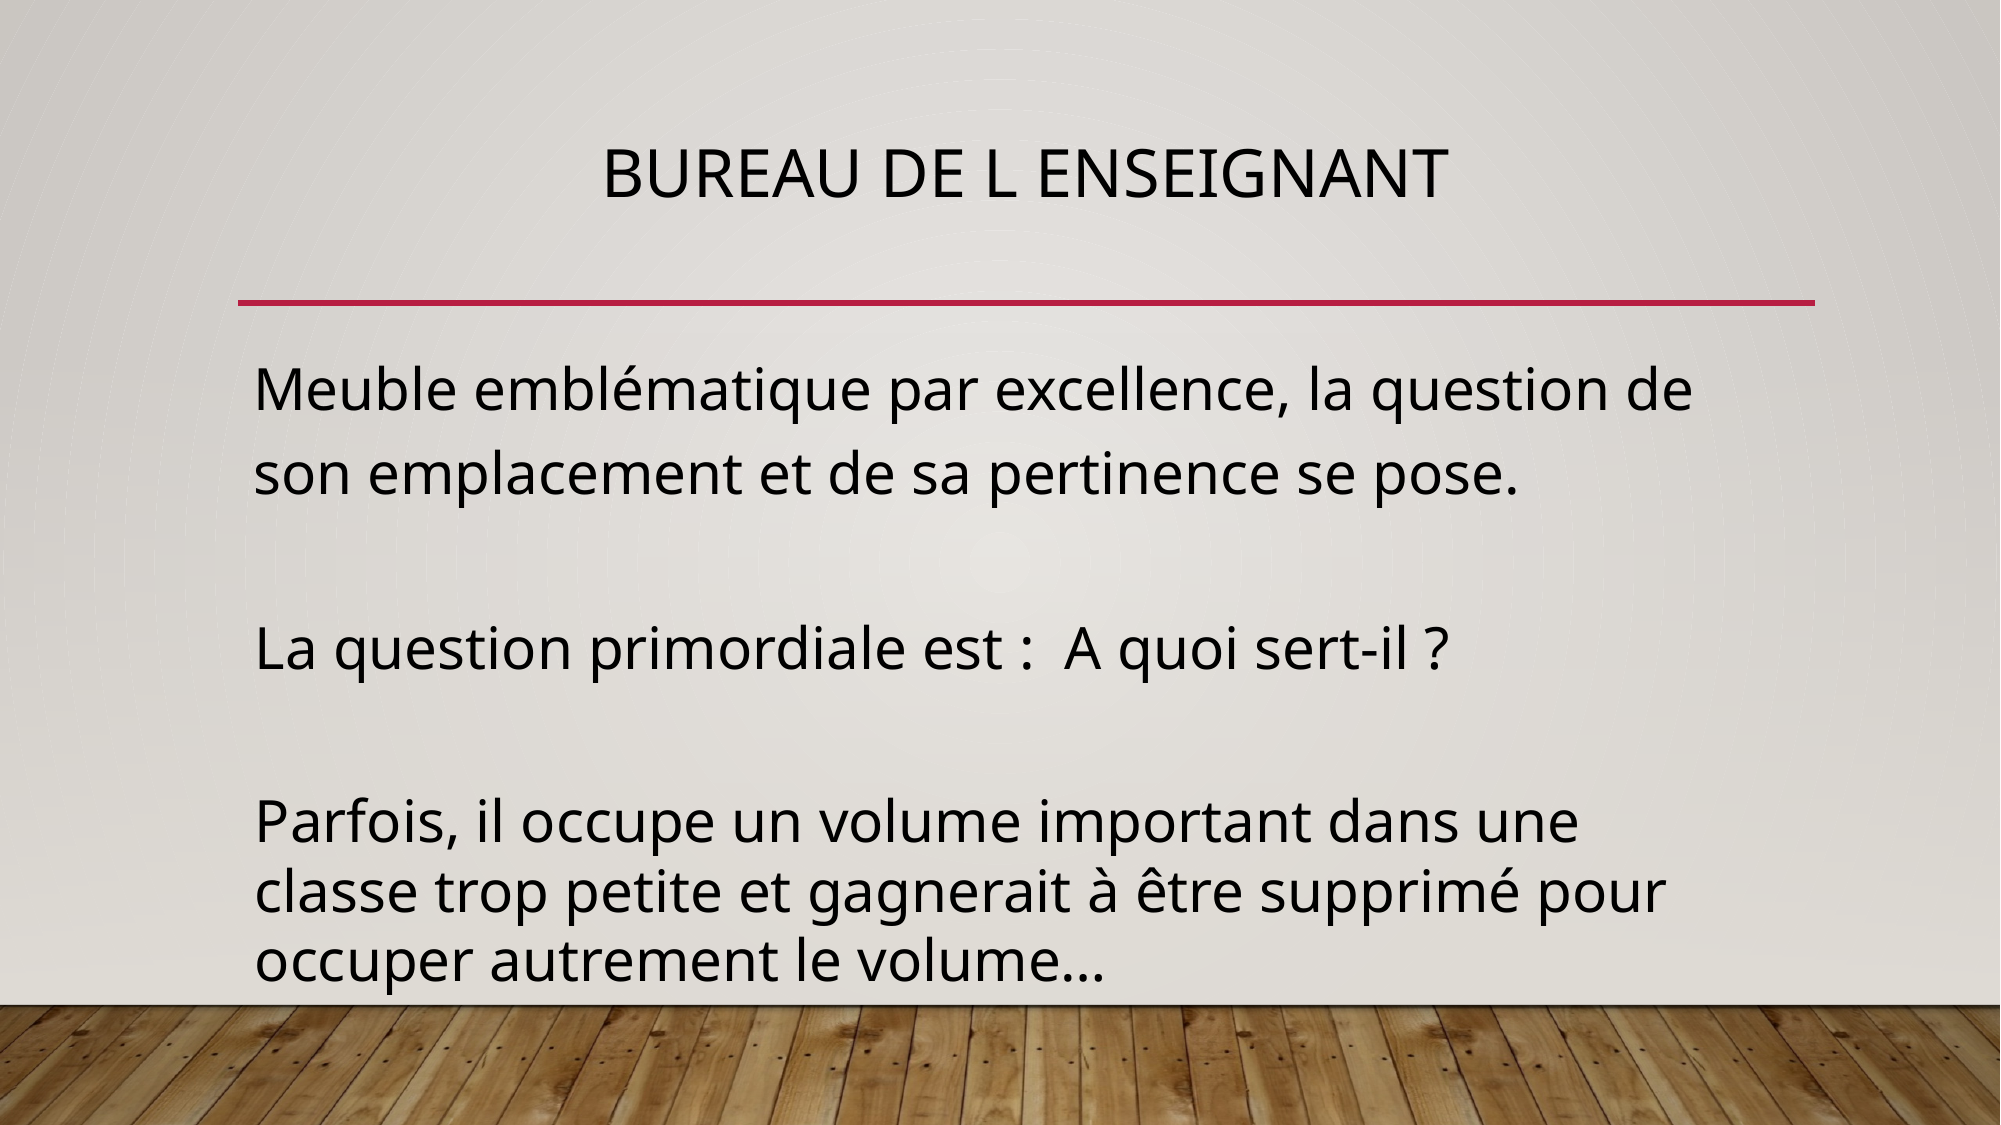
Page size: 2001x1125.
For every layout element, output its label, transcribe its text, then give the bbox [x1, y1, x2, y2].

list Meuble emblématique par excellence, la question de son emplacement et de sa pertinence se pose. [238, 330, 1814, 444]
text_box Parfois, il occupe un volume important dans une classe trop petite et gagnerait à être supprimé pour occuper autrement le volume… [239, 776, 1740, 1001]
picture [0, 1005, 2000, 1125]
title Bureau de l enseignant [238, 131, 1814, 305]
text_box La question primordiale est : A quoi sert-il ? [239, 604, 1740, 689]
